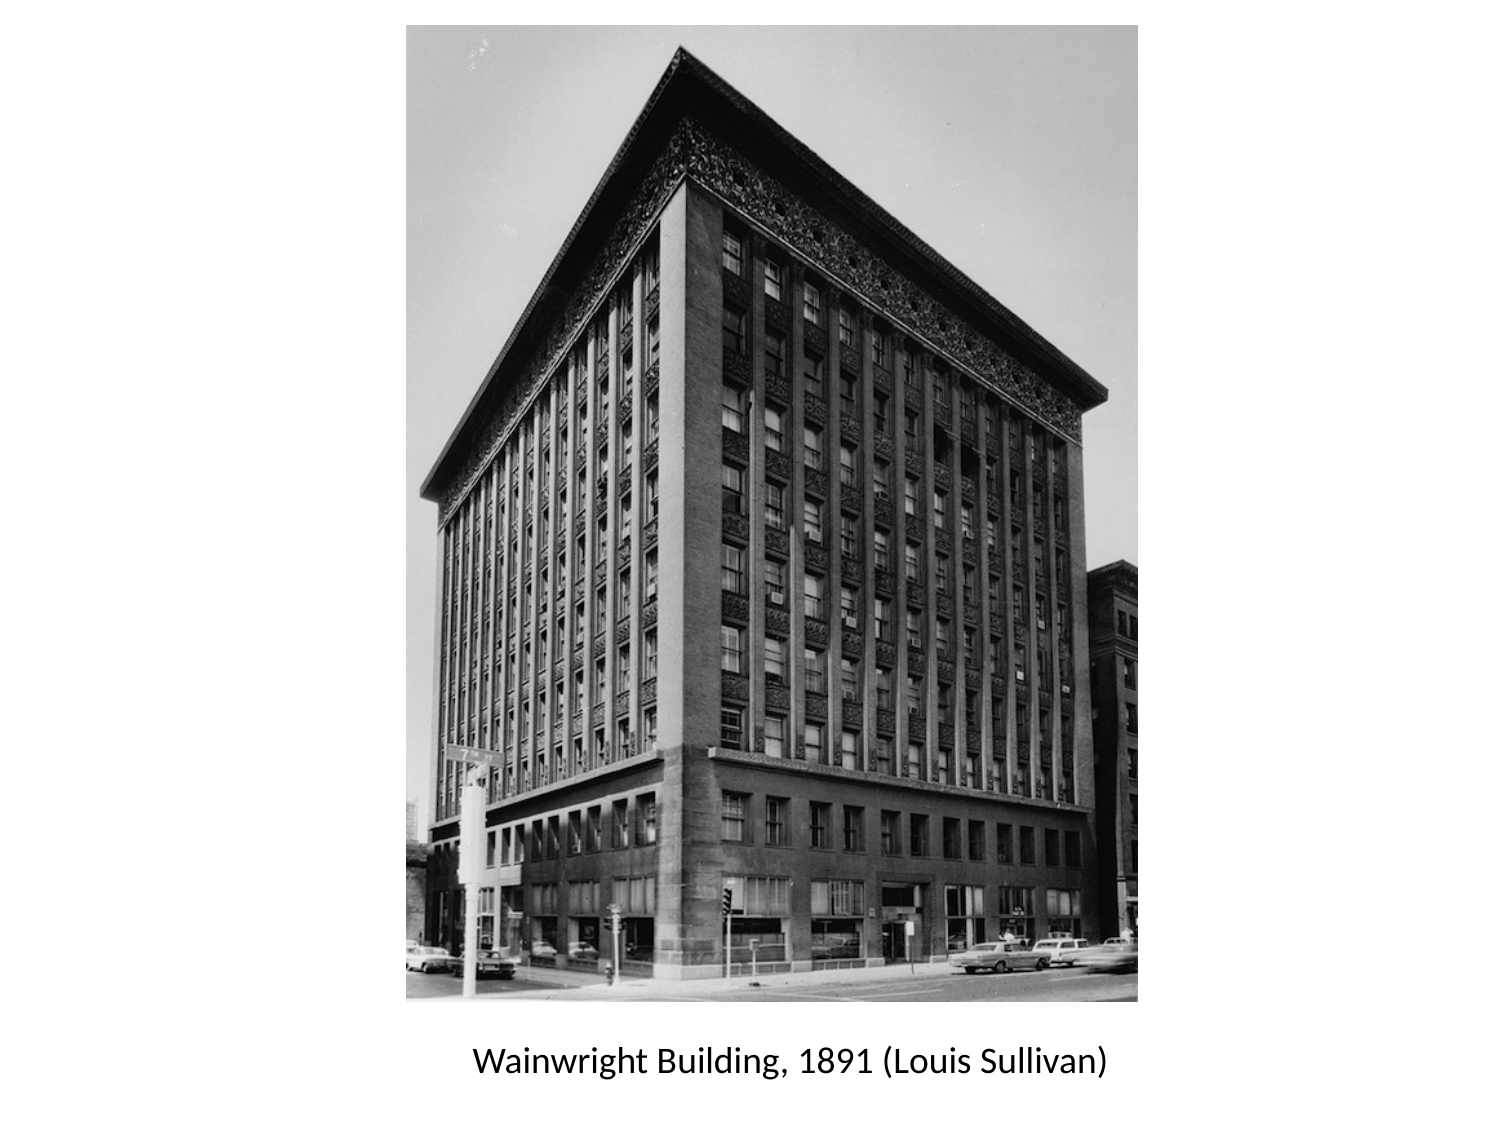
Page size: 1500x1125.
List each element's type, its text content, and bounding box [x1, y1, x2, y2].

picture [405, 25, 1139, 1002]
text_box Wainwright Building, 1891 (Louis Sullivan) [457, 1028, 1124, 1089]
